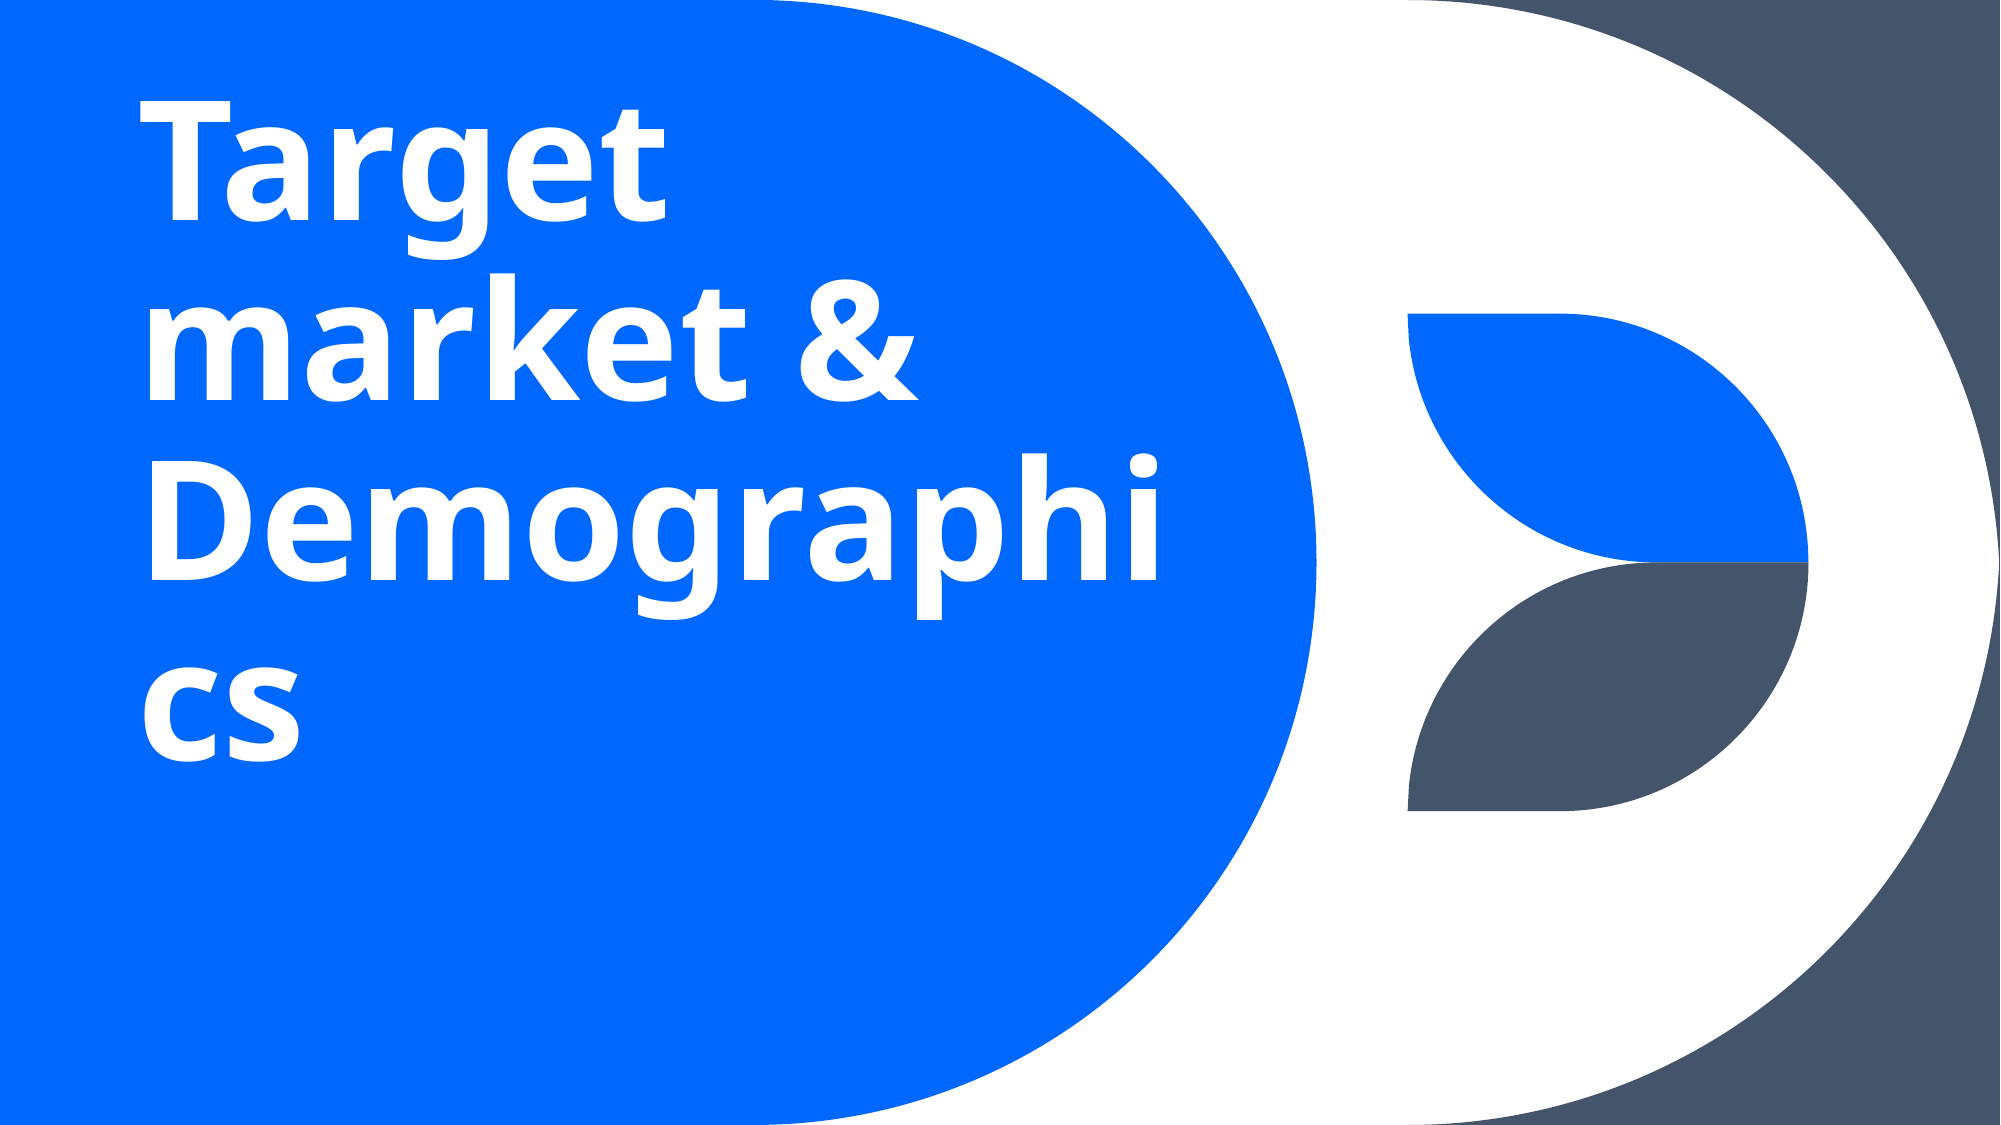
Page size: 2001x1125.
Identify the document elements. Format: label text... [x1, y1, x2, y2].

title Target market & Demographics [122, 562, 1230, 955]
